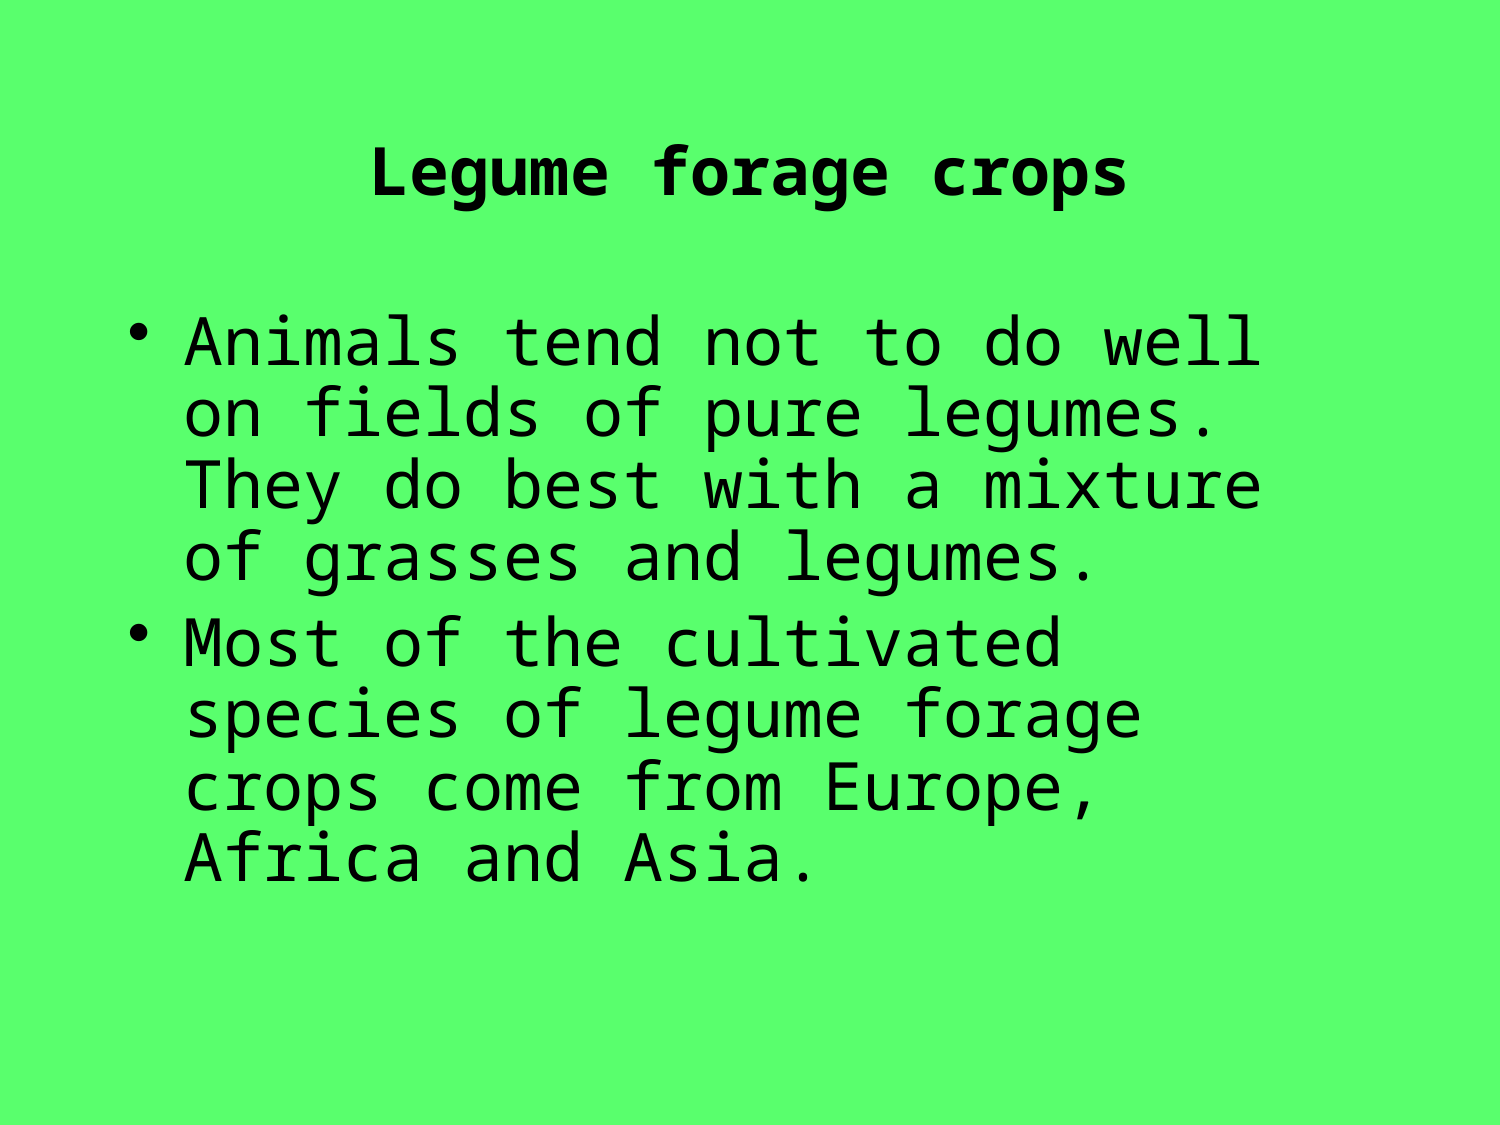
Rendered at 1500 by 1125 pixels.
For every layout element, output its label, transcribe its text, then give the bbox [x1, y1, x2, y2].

title Legume forage crops [112, 112, 1388, 225]
list Animals tend not to do well on fields of pure legumes. They do best with a mixture of grasses and legumes. Most of the cultivated species of legume forage crops come from Europe, Africa and Asia. [112, 299, 1388, 900]
